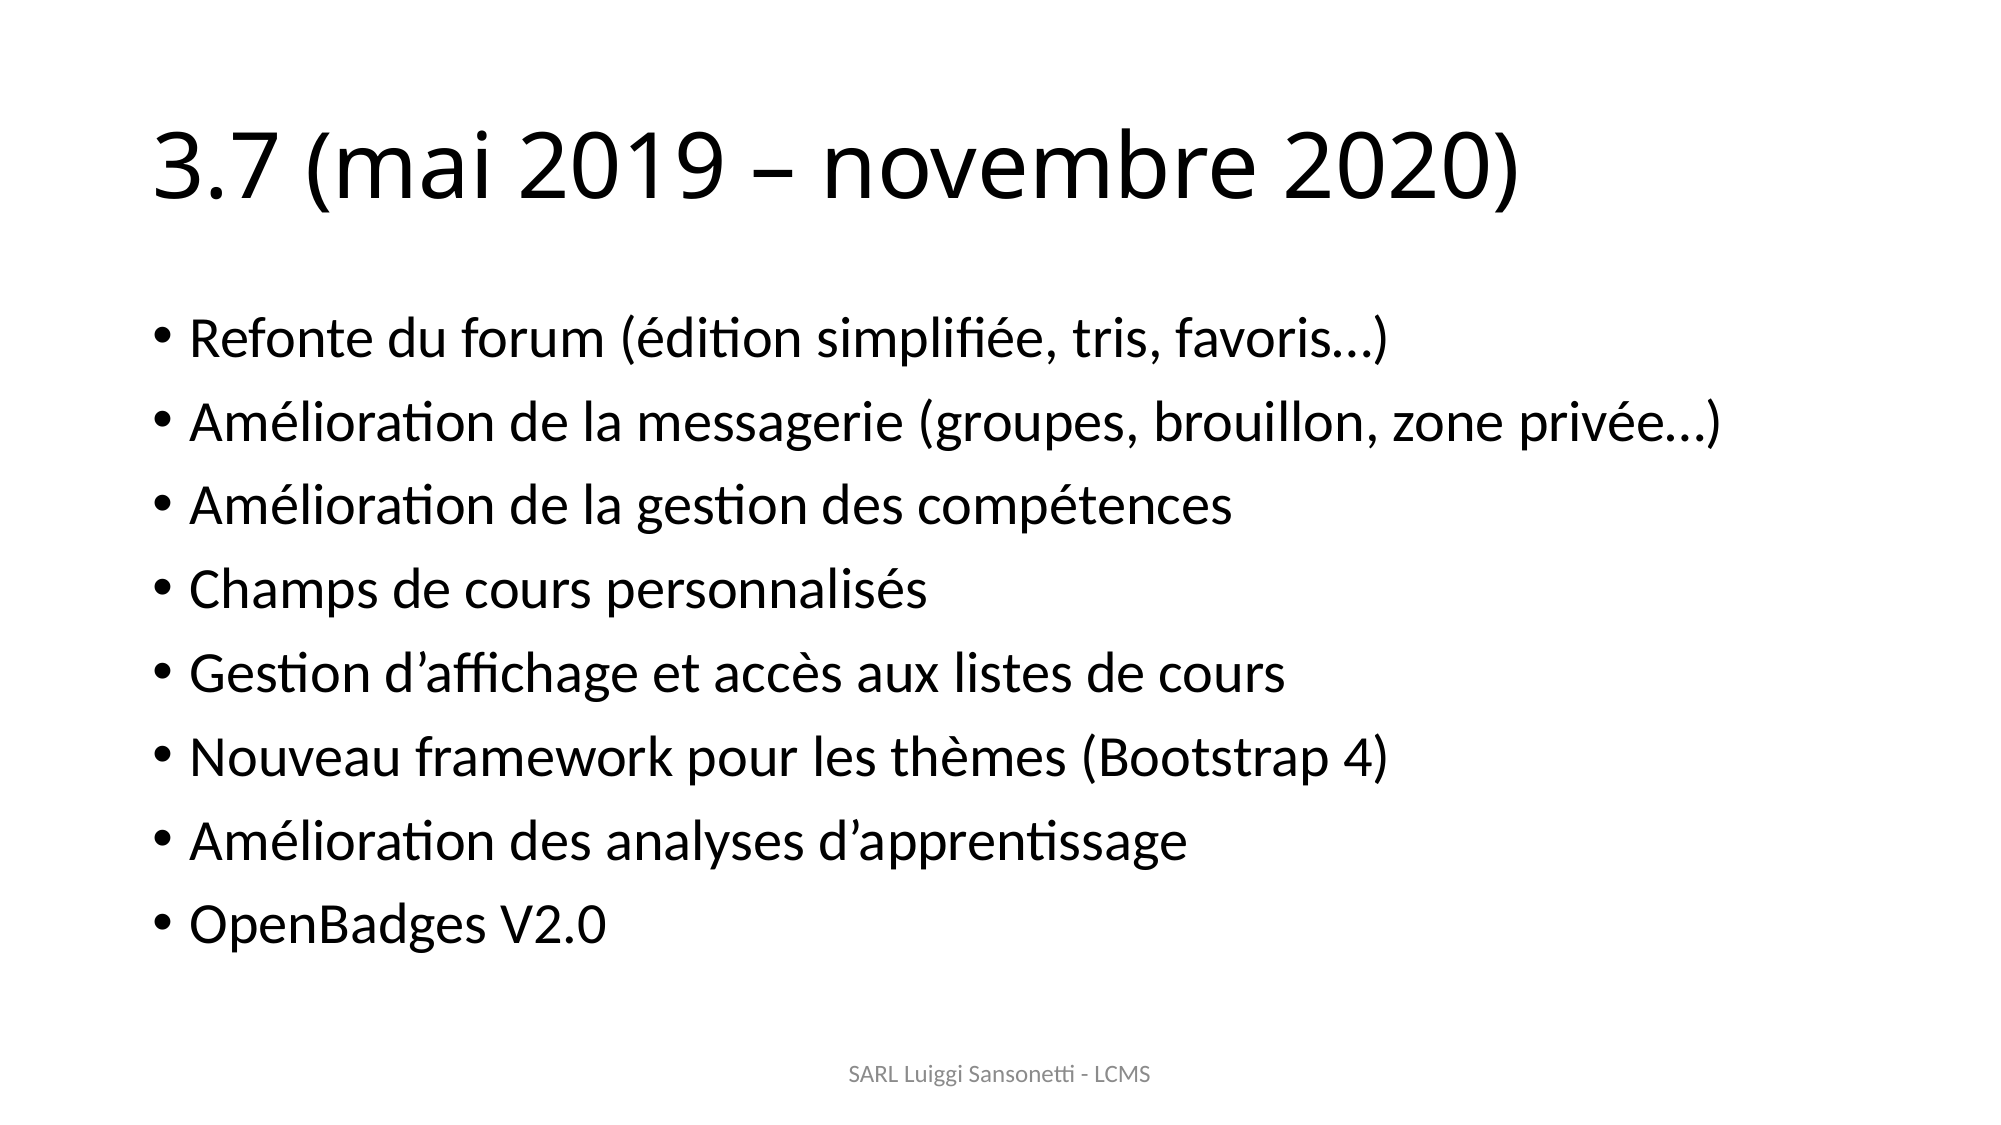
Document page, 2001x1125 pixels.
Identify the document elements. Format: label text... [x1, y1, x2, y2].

list Refonte du forum (édition simplifiée, tris, favoris…) Amélioration de la messagerie (groupes, brouillon, zone privée…) Amélioration de la gestion des compétences Champs de cours personnalisés Gestion d’affichage et accès aux listes de cours Nouveau framework pour les thèmes (Bootstrap 4) Amélioration des analyses d’apprentissage OpenBadges V2.0 [137, 299, 1863, 1014]
title 3.7 (mai 2019 – novembre 2020) [137, 59, 1863, 278]
footer SARL Luiggi Sansonetti - LCMS [662, 1042, 1338, 1103]
